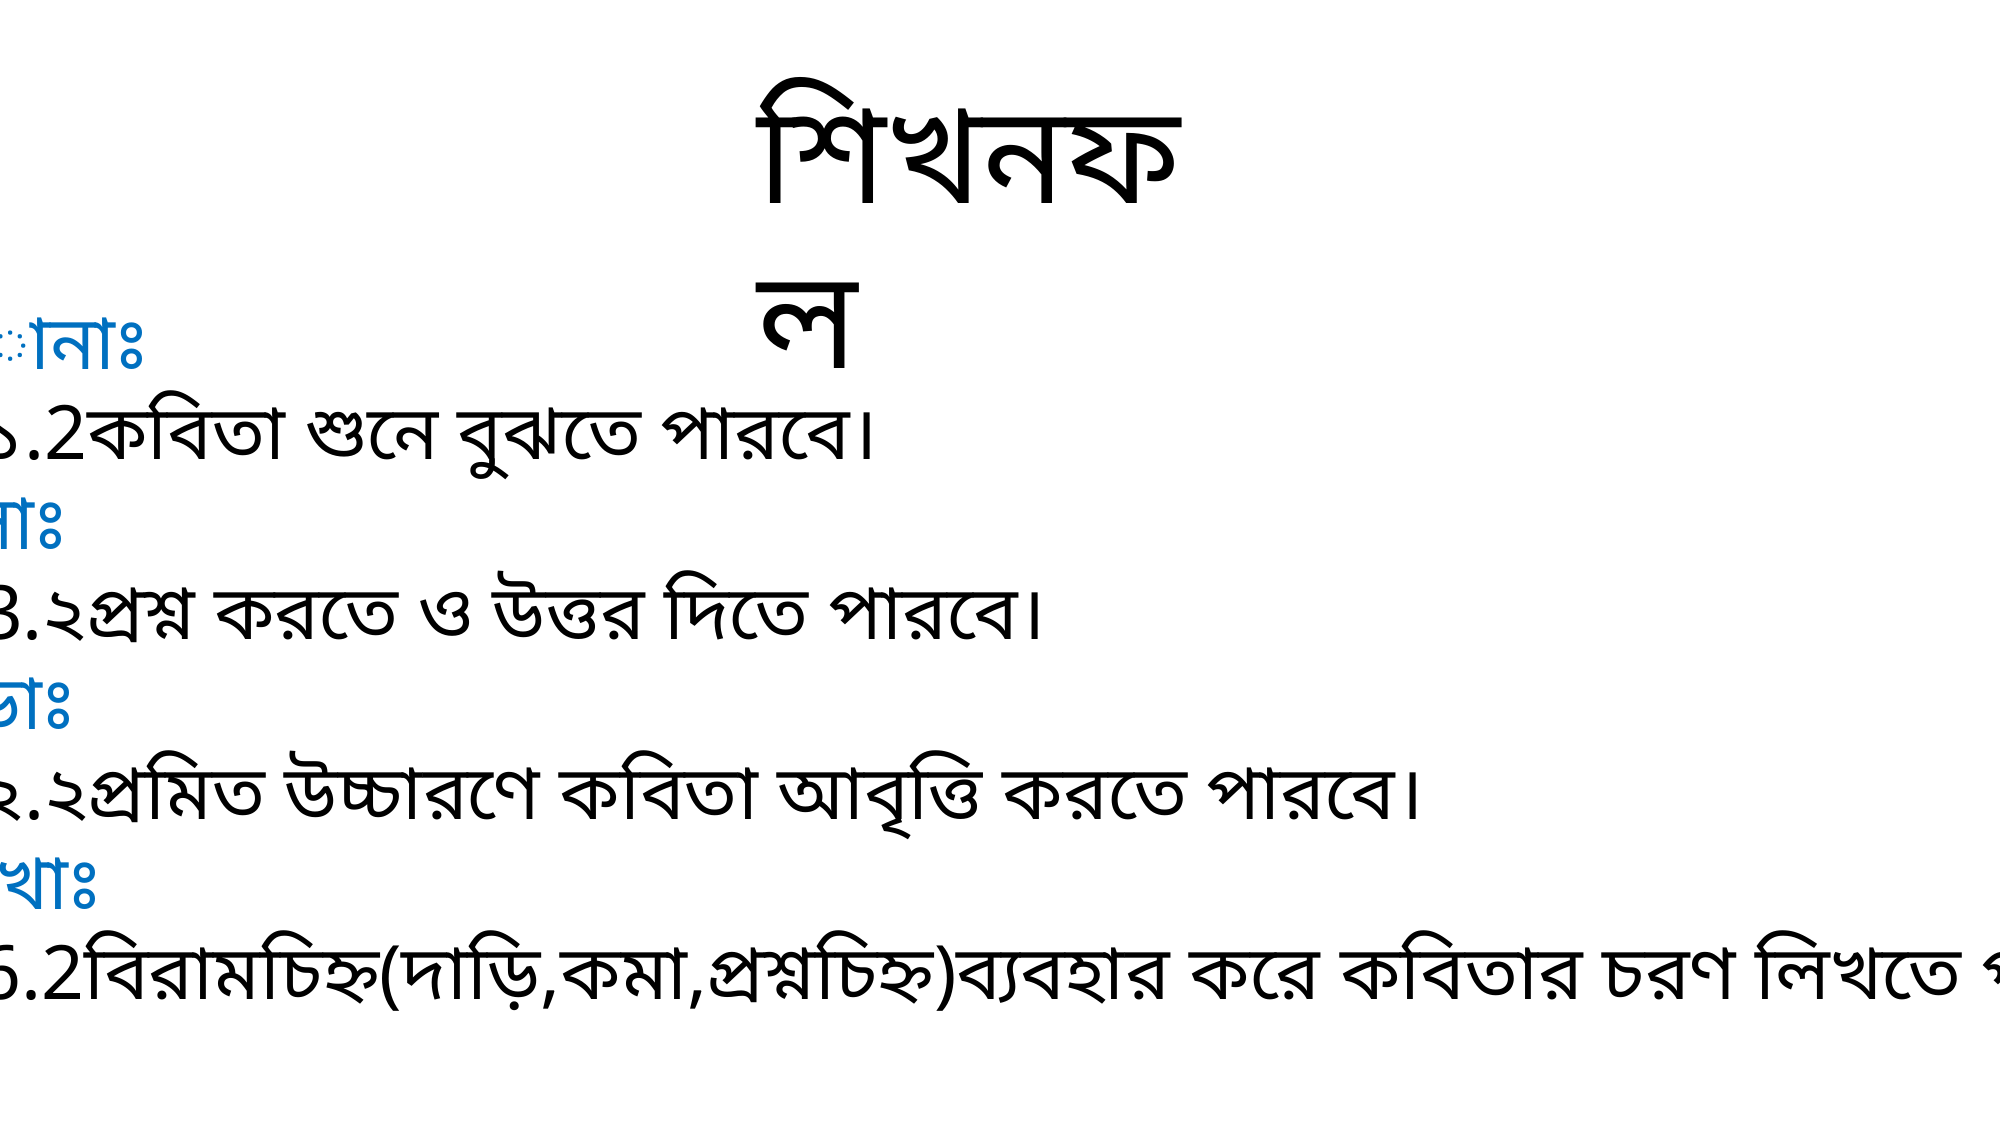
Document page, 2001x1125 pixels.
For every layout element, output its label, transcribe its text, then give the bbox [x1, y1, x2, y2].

text_box শোনাঃ ২.১.2কবিতা শুনে বুঝতে পারবে। বলাঃ ১.3.২প্রশ্ন করতে ও উত্তর দিতে পারবে। পড়াঃ ২.২.২প্রমিত উচ্চারণে কবিতা আবৃত্তি করতে পারবে। লেখাঃ 1.6.2বিরামচিহ্ন(দাড়ি,কমা,প্রশ্নচিহ্ন)ব্যবহার করে কবিতার চরণ লিখতে পারবে। [0, 287, 2000, 1022]
text_box শিখনফল [742, 58, 1205, 287]
